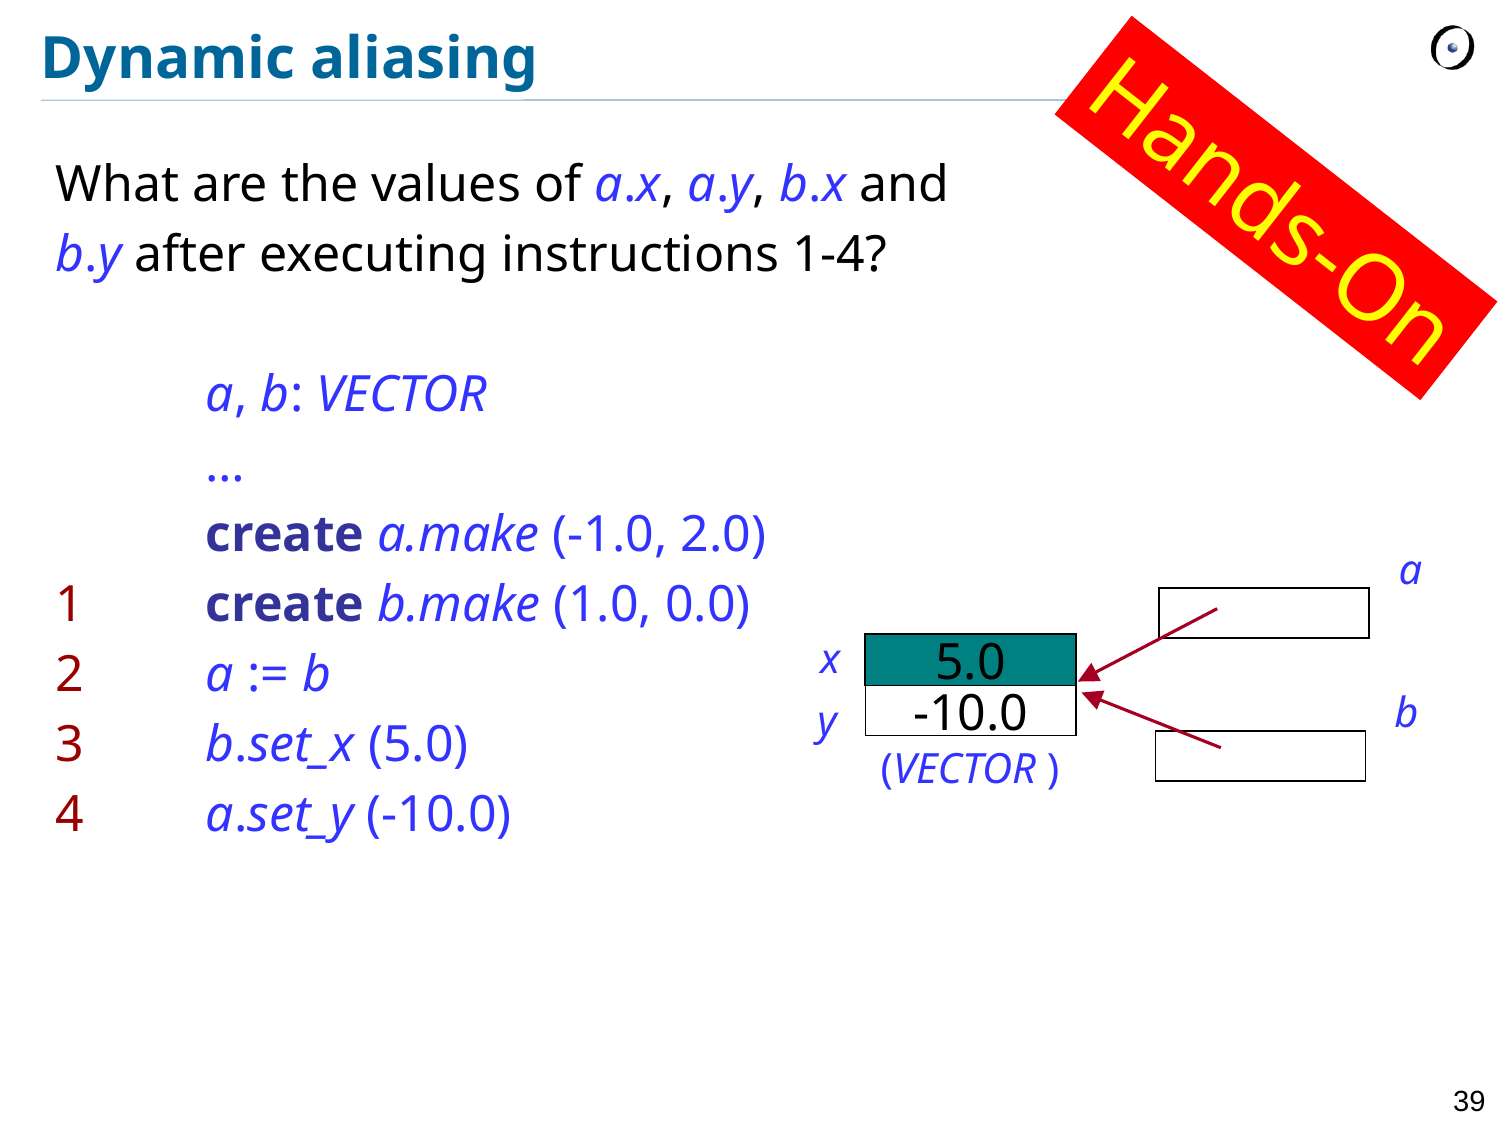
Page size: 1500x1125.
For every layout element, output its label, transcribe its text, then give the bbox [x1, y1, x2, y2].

text_box [1077, 608, 1218, 682]
title Dynamic aliasing [1136, 18, 1344, 91]
picture [1429, 20, 1476, 72]
title Dynamic aliasing [40, 18, 1129, 91]
text_box [1159, 588, 1370, 639]
text_box -10.0 [865, 685, 1076, 734]
text_box [1155, 730, 1366, 781]
text_box (VECTOR ) [834, 734, 1106, 800]
text_box b [1366, 678, 1434, 744]
text_box Hands-On [1054, 15, 1498, 401]
list What are the values of a.x, a.y, b.x and b.y after executing instructions 1-4? a, b: VECTOR … create a.make (-1.0, 2.0) 1 create b.make (1.0, 0.0) 2 a := b 3 b.set_x (5.0) 4 a.set_y (-10.0) [40, 143, 1451, 1071]
text_box y [784, 686, 852, 752]
text_box a [1370, 535, 1437, 601]
text_box [1081, 690, 1221, 748]
text_box x [788, 624, 856, 690]
text_box 5.0 [865, 633, 1076, 685]
